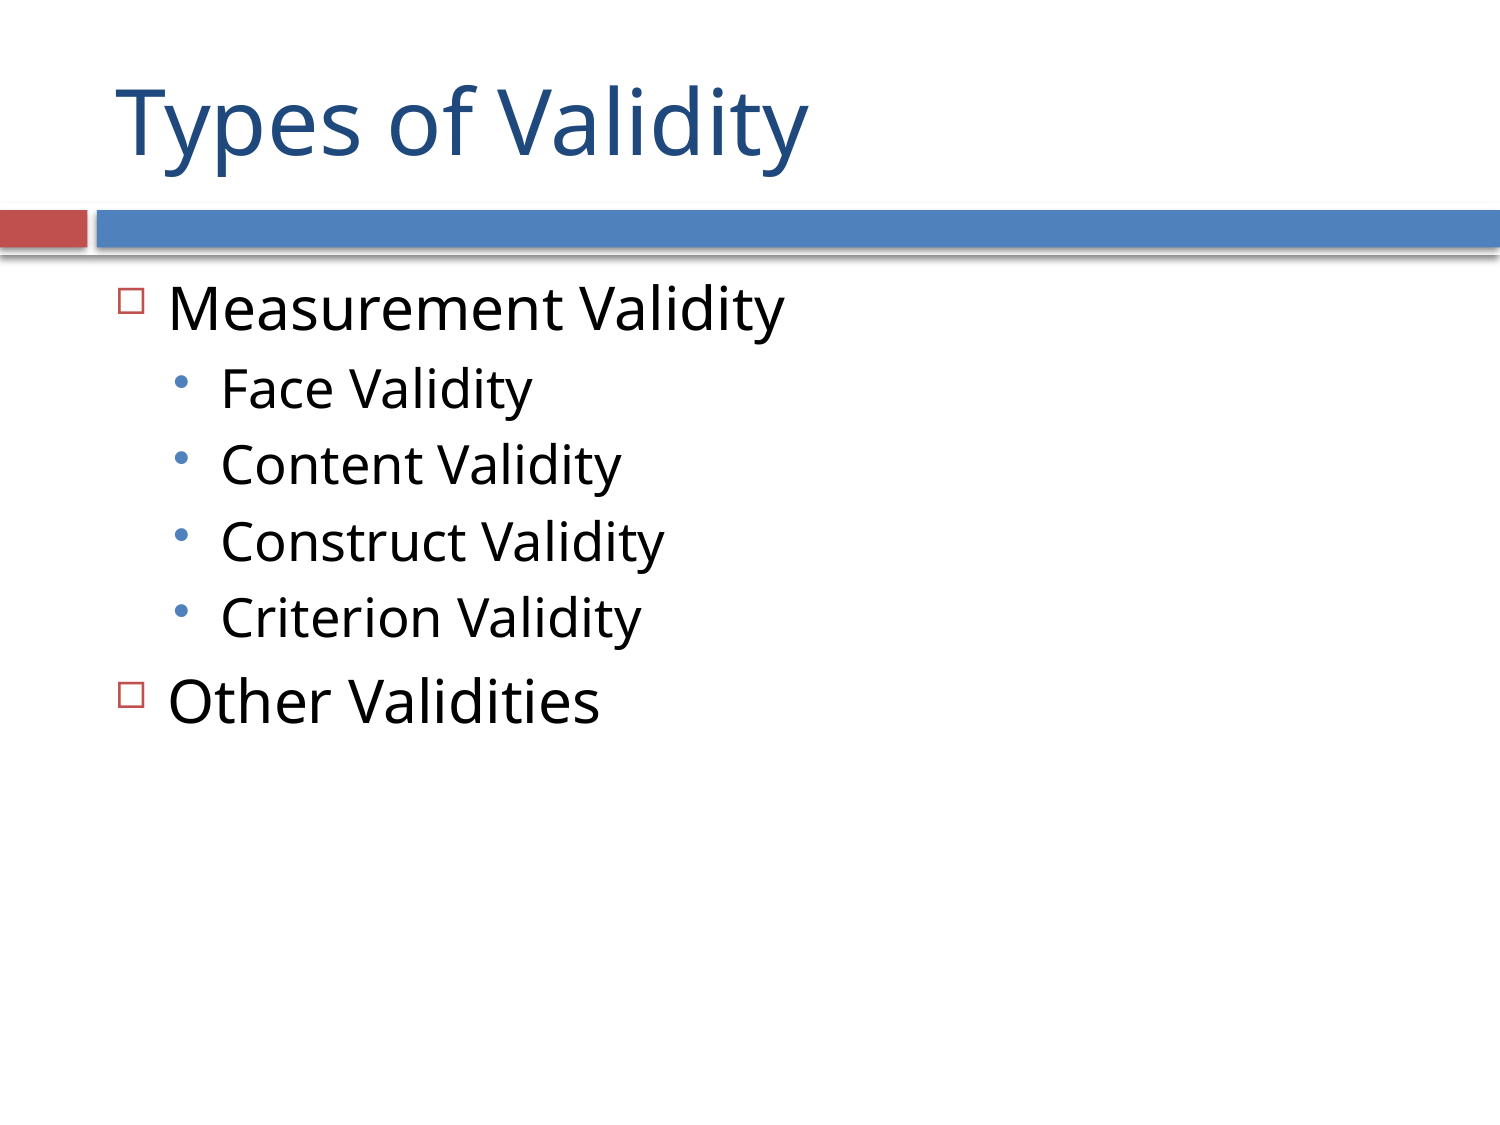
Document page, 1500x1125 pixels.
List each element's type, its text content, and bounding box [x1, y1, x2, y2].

list Measurement Validity Face Validity Content Validity Construct Validity Criterion Validity Other Validities [100, 262, 1475, 1125]
title Types of Validity [100, 37, 1438, 200]
